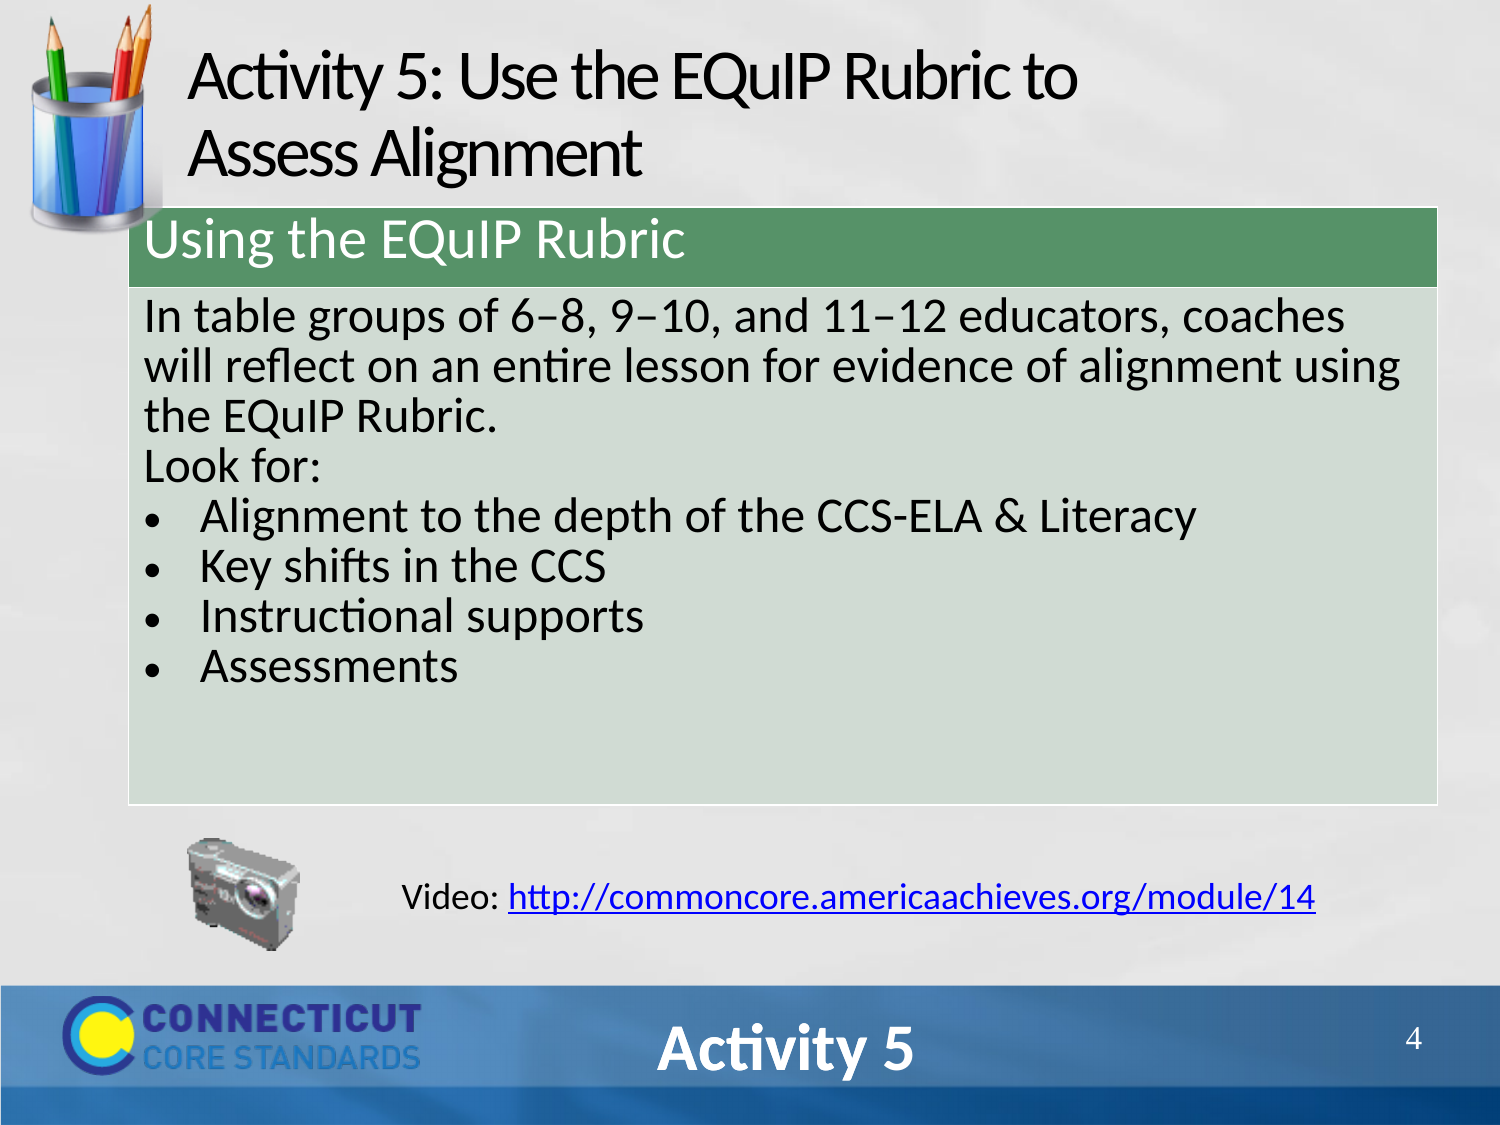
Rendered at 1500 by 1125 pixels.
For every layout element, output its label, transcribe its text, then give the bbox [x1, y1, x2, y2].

table_header Using the EQuIP Rubric [129, 208, 1437, 287]
title Activity 5: Use the EQuIP Rubric to Assess Alignment [187, 37, 1440, 193]
footer [62, 996, 424, 1076]
slide_number 60 [1075, 996, 1438, 1076]
picture [2, 986, 1500, 1125]
picture [0, 0, 1500, 985]
table_cell In table groups of 6–8, 9–10, and 11–12 educators, coaches will reflect on an entire lesson for evidence of alignment using the EQuIP Rubric. Look for: Alignment to the depth of the CCS-ELA & Literacy Key shifts in the CCS Instructional supports Assessments [129, 288, 1437, 804]
text_box Video: http://commoncore.americaachieves.org/module/14 [386, 864, 1349, 925]
